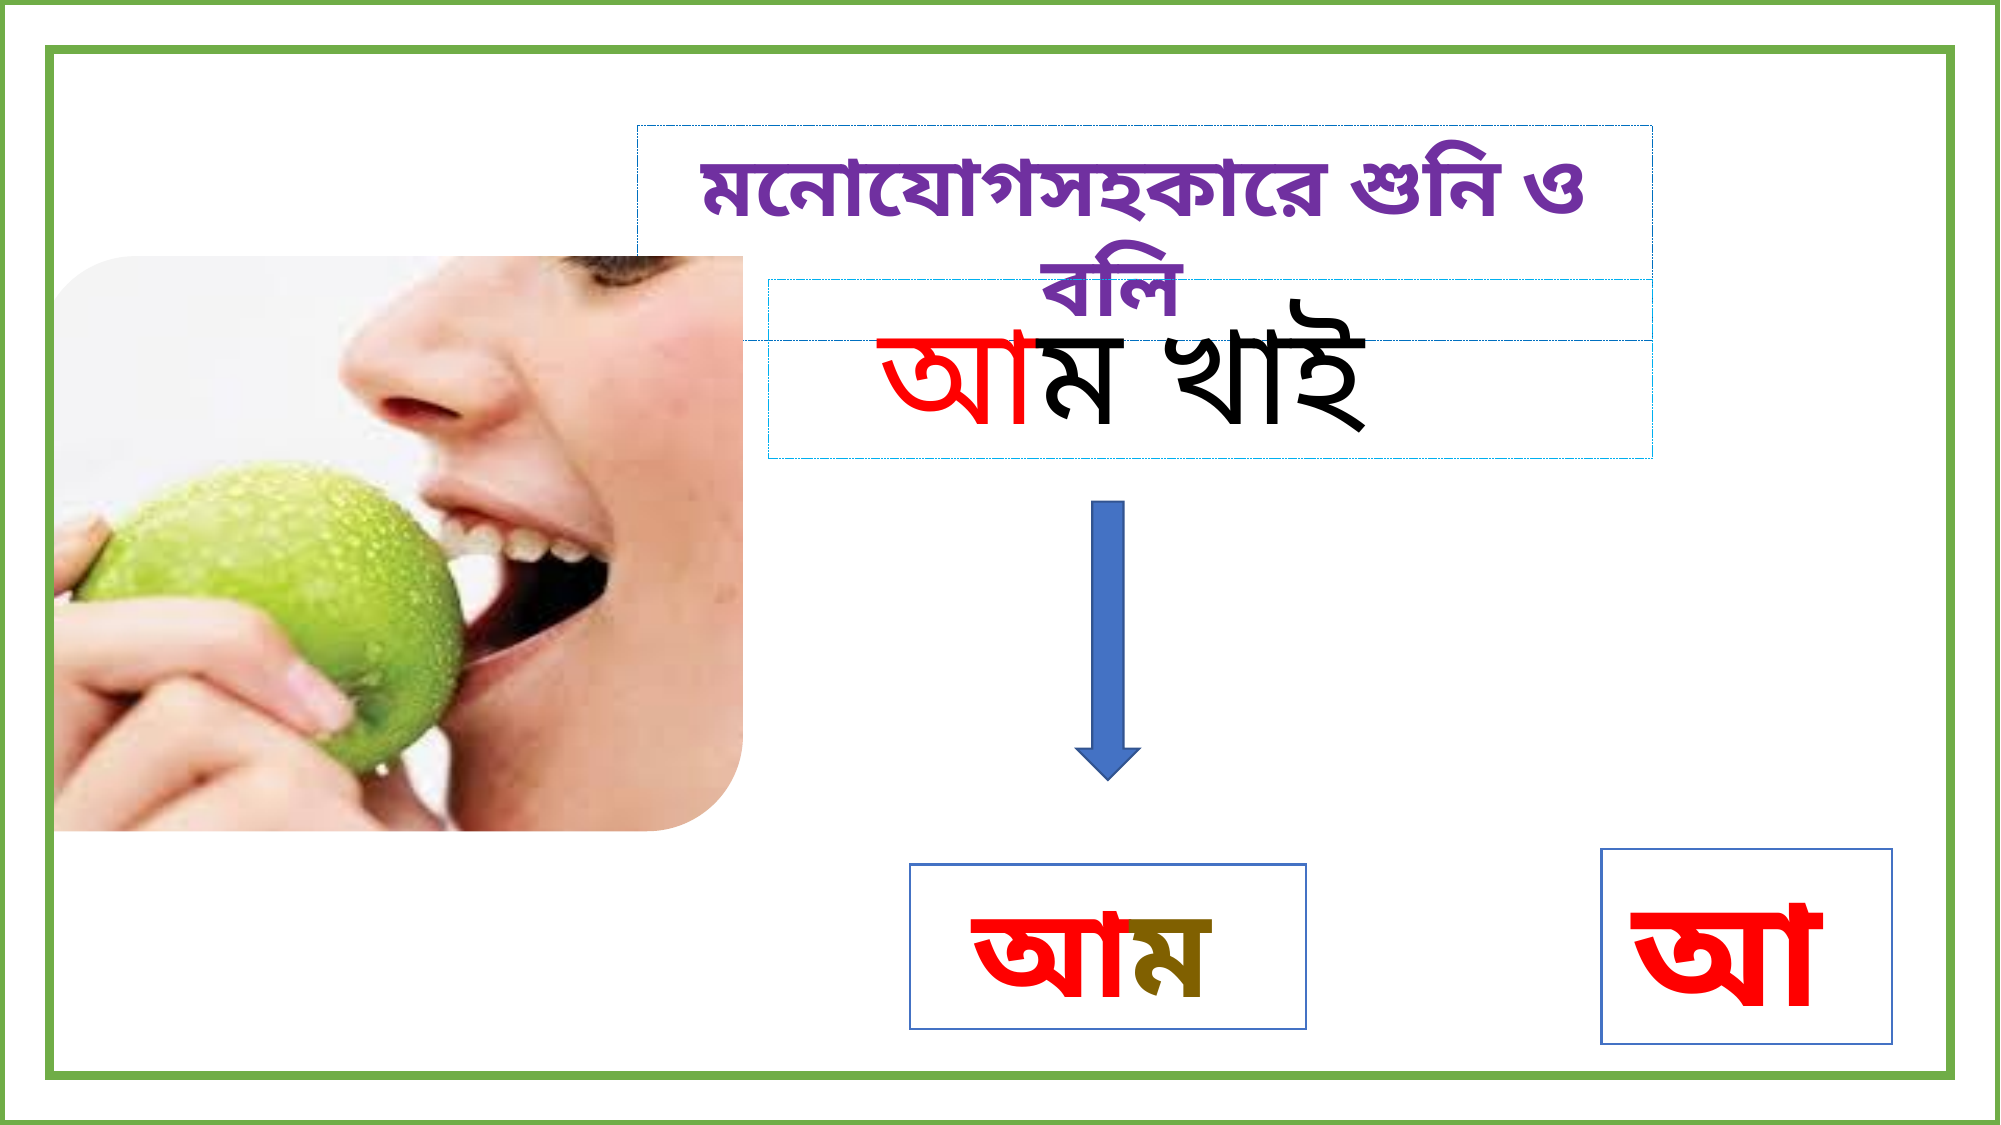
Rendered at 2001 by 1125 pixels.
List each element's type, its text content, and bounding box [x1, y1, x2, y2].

text_box আ [1600, 848, 1893, 1045]
text_box [1074, 500, 1142, 782]
text_box আম খাই [768, 279, 1653, 459]
text_box আম [909, 863, 1307, 1030]
text_box [0, 0, 2000, 1125]
picture [39, 256, 743, 832]
text_box মনোযোগসহকারে শুনি ও বলি [637, 125, 1653, 341]
